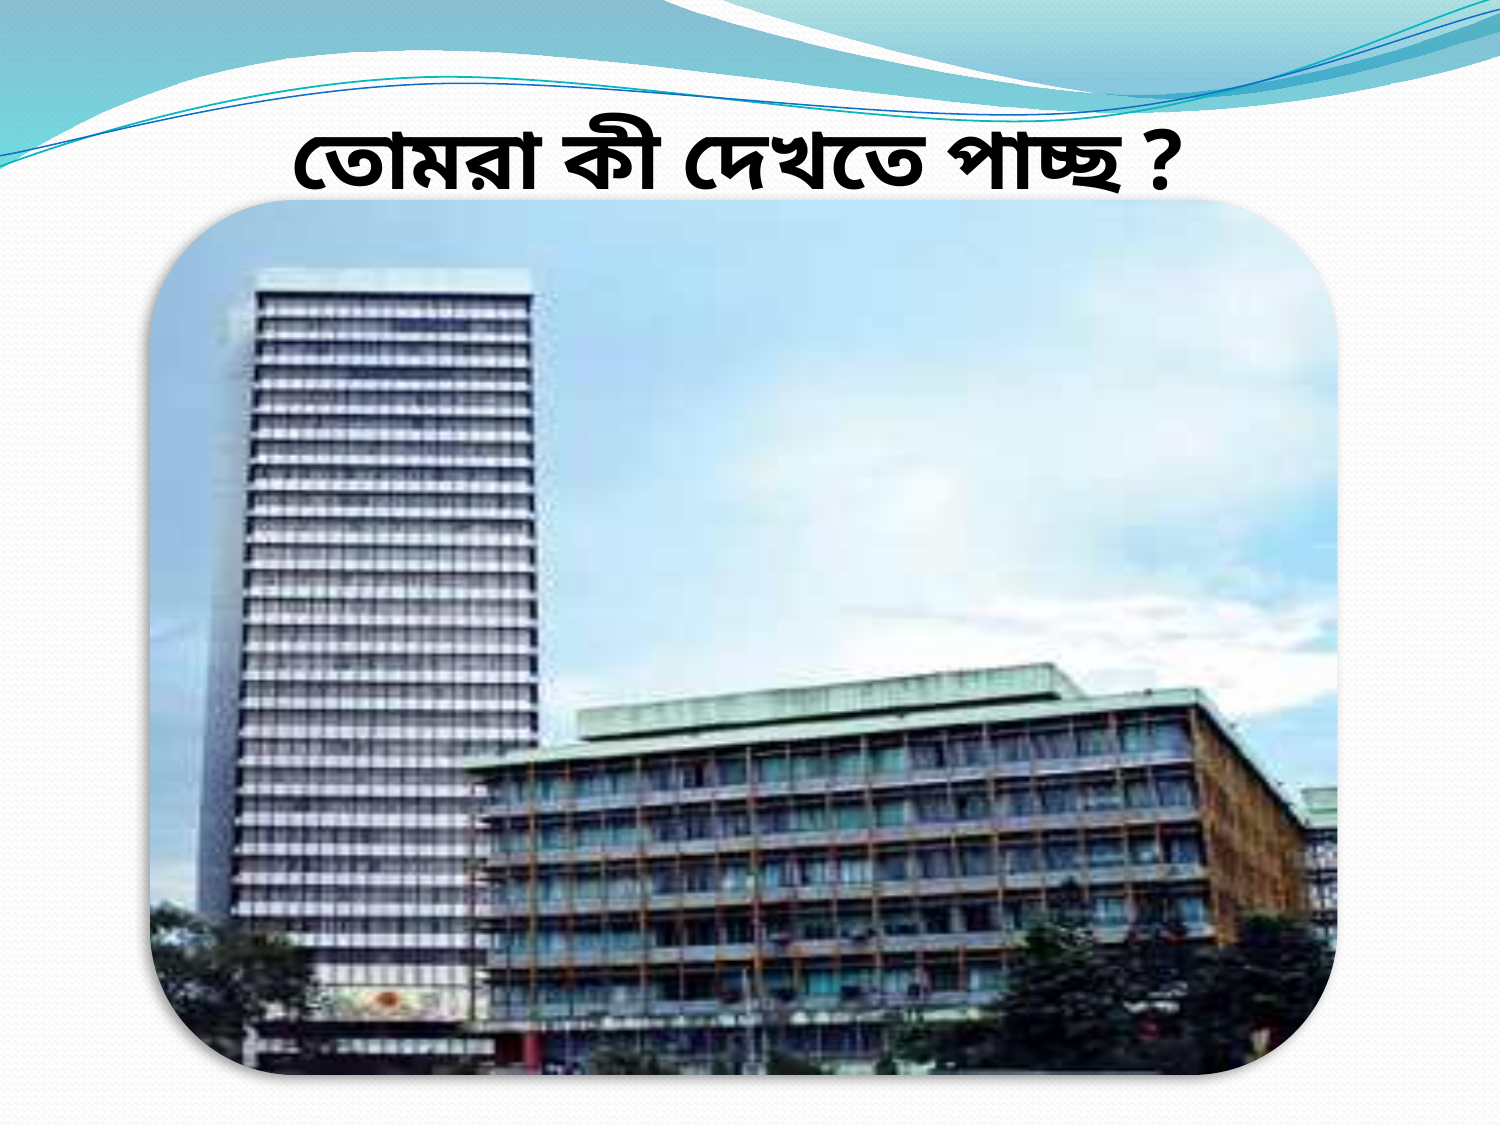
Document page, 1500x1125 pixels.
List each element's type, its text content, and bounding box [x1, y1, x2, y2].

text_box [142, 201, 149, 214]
picture [149, 199, 1338, 1076]
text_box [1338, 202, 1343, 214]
text_box তোমরা কী দেখতে পাচ্ছ ? [62, 98, 1413, 214]
